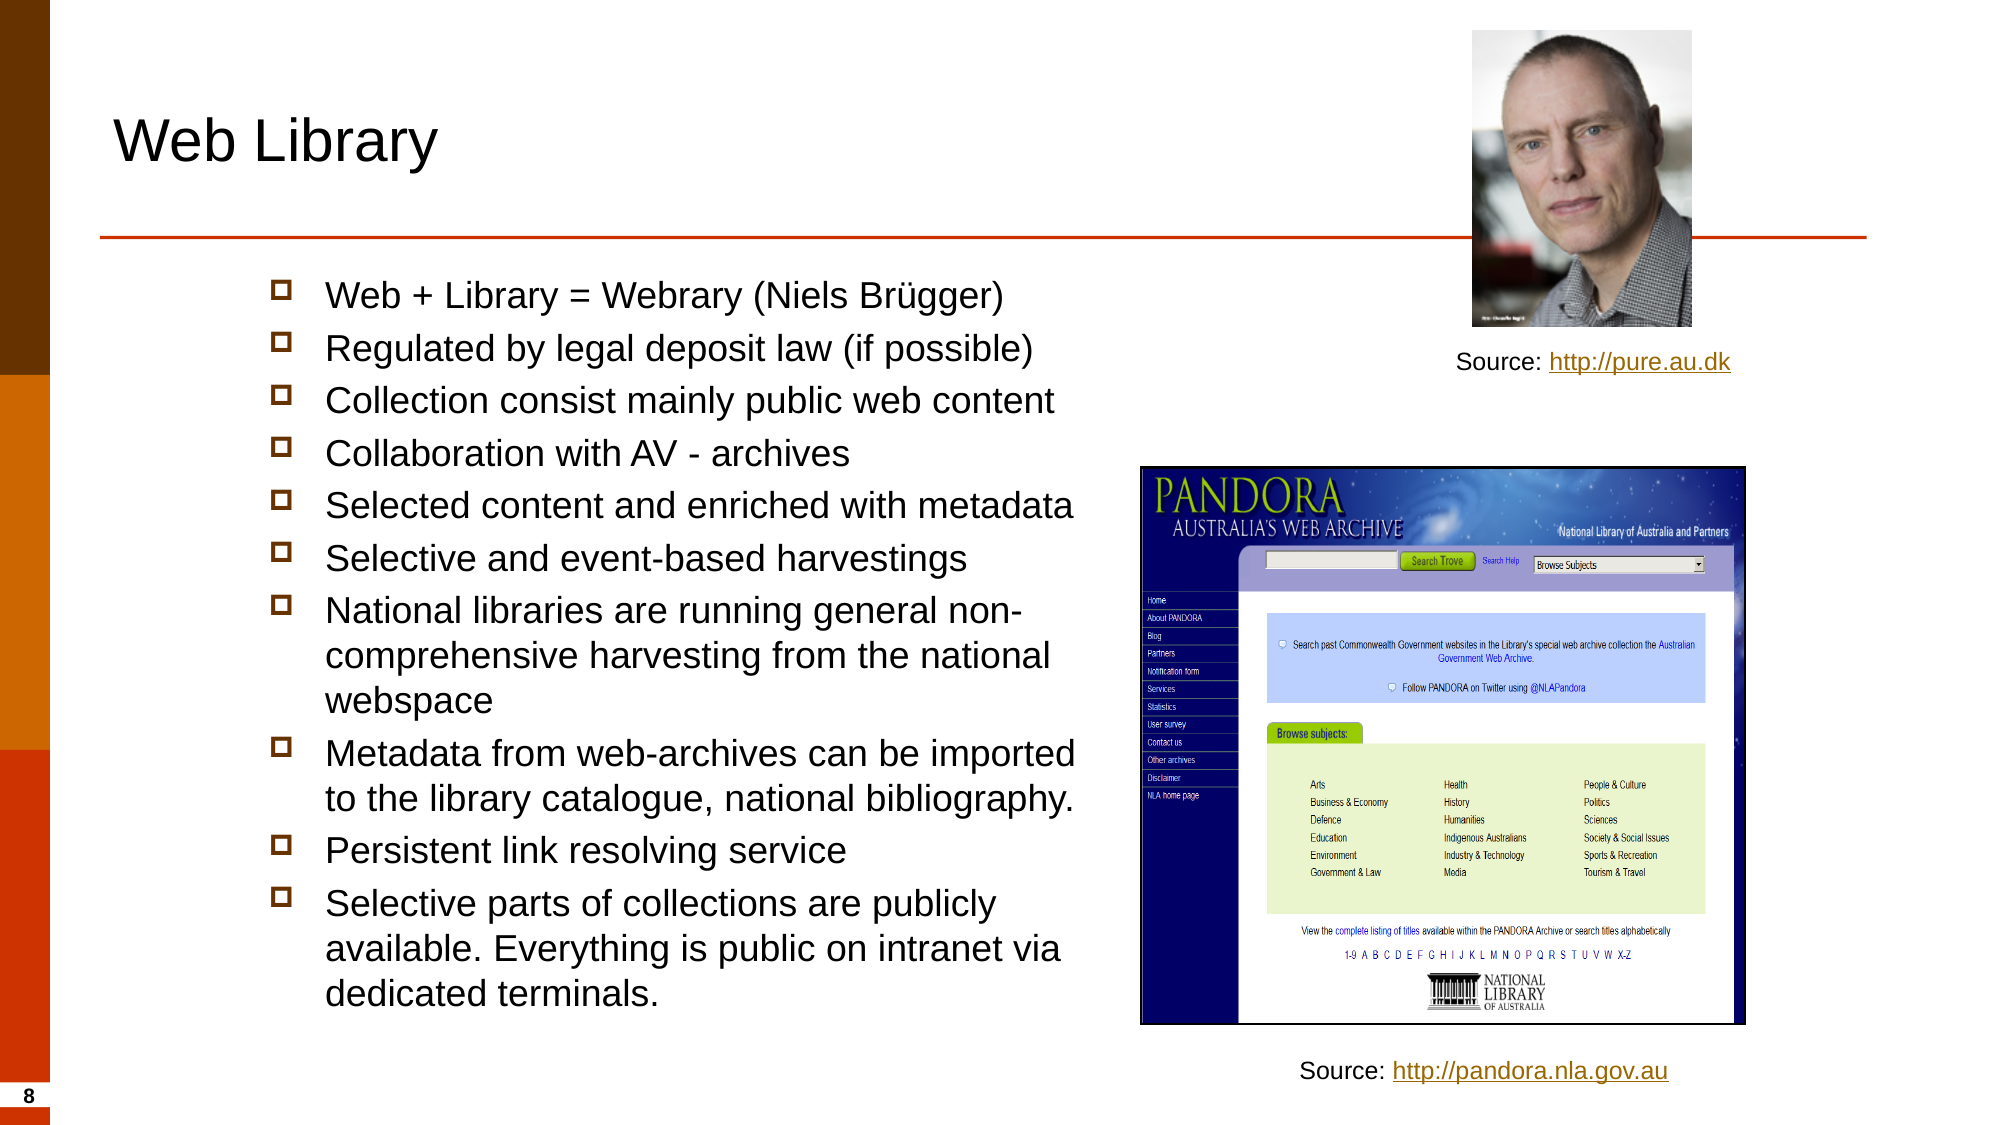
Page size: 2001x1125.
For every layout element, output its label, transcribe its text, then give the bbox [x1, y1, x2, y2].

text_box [1436, 30, 1750, 384]
slide_number 8 [0, 1082, 59, 1108]
text_box Source: http://pandora.nla.gov.au [1271, 1046, 1697, 1092]
list Web + Library = Webrary (Niels Brügger) Regulated by legal deposit law (if possible) Collection consist mainly public web content Collaboration with AV - archives Selected content and enriched with metadata Selective and event-based harvestings National libraries are running general non-comprehensive harvesting from the national webspace Metadata from web-archives can be imported to the library catalogue, national bibliography. Persistent link resolving service Selective parts of collections are publicly available. Everything is public on intranet via dedicated terminals. [253, 263, 1118, 1022]
title Web Library [98, 0, 1899, 181]
picture [1141, 468, 1744, 1024]
